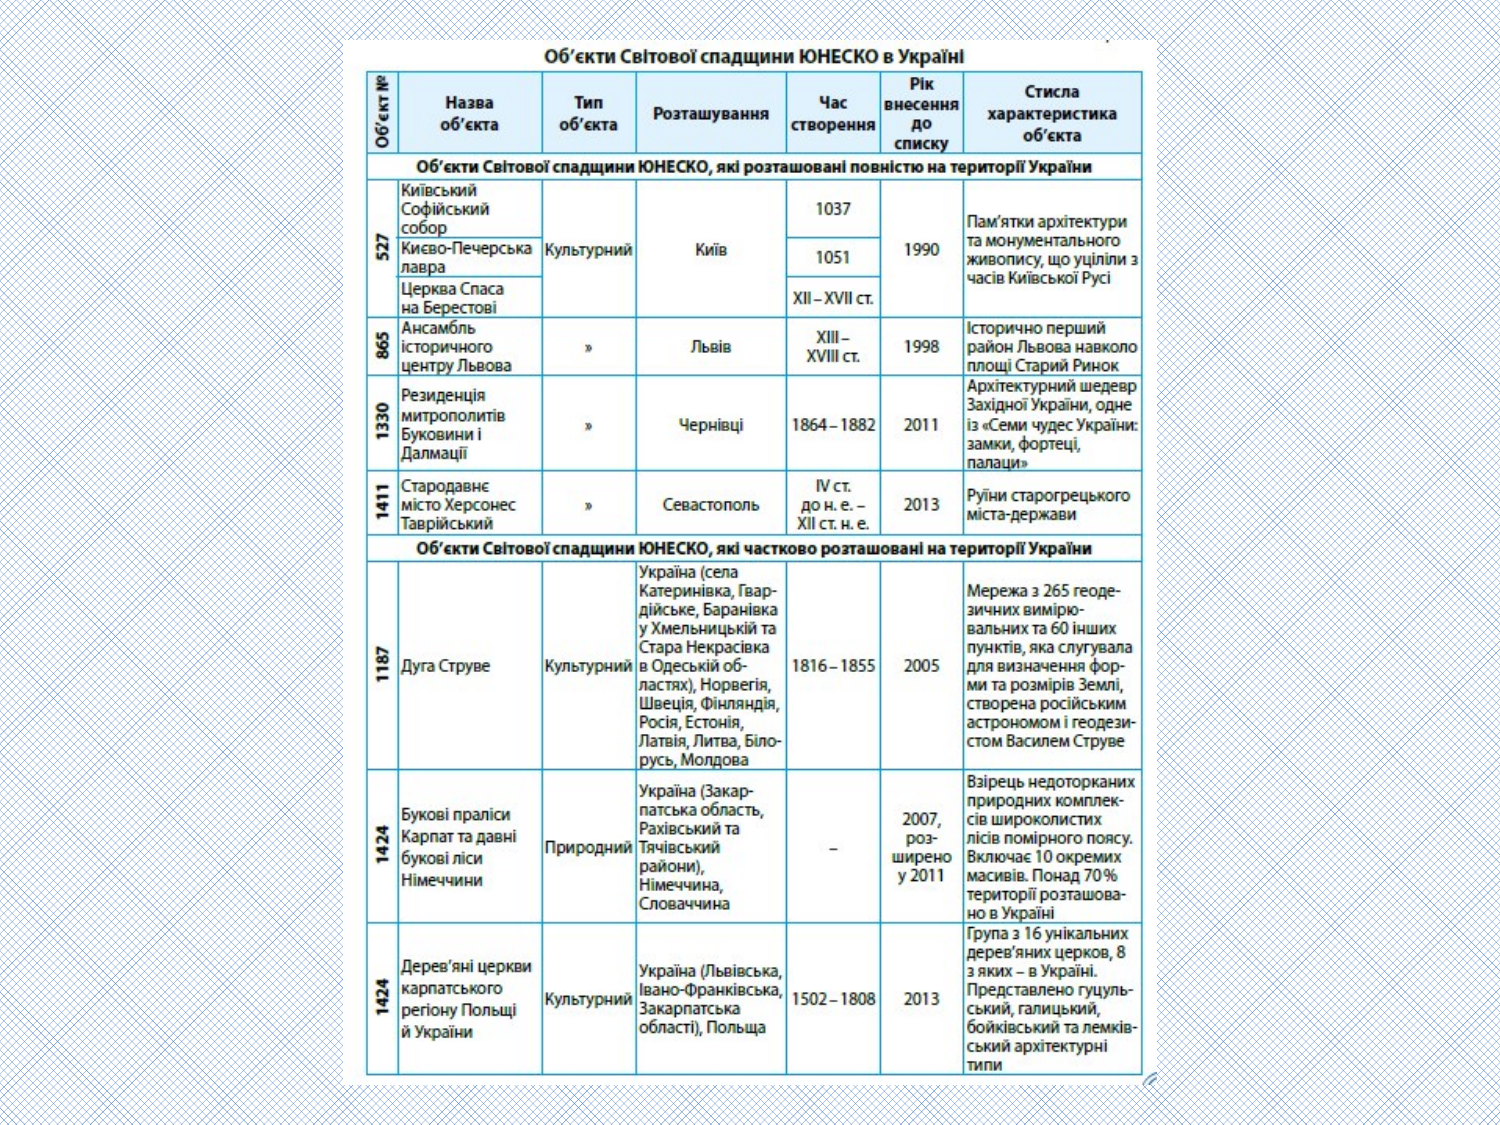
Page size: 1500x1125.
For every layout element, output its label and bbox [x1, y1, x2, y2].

picture [343, 40, 1157, 1085]
